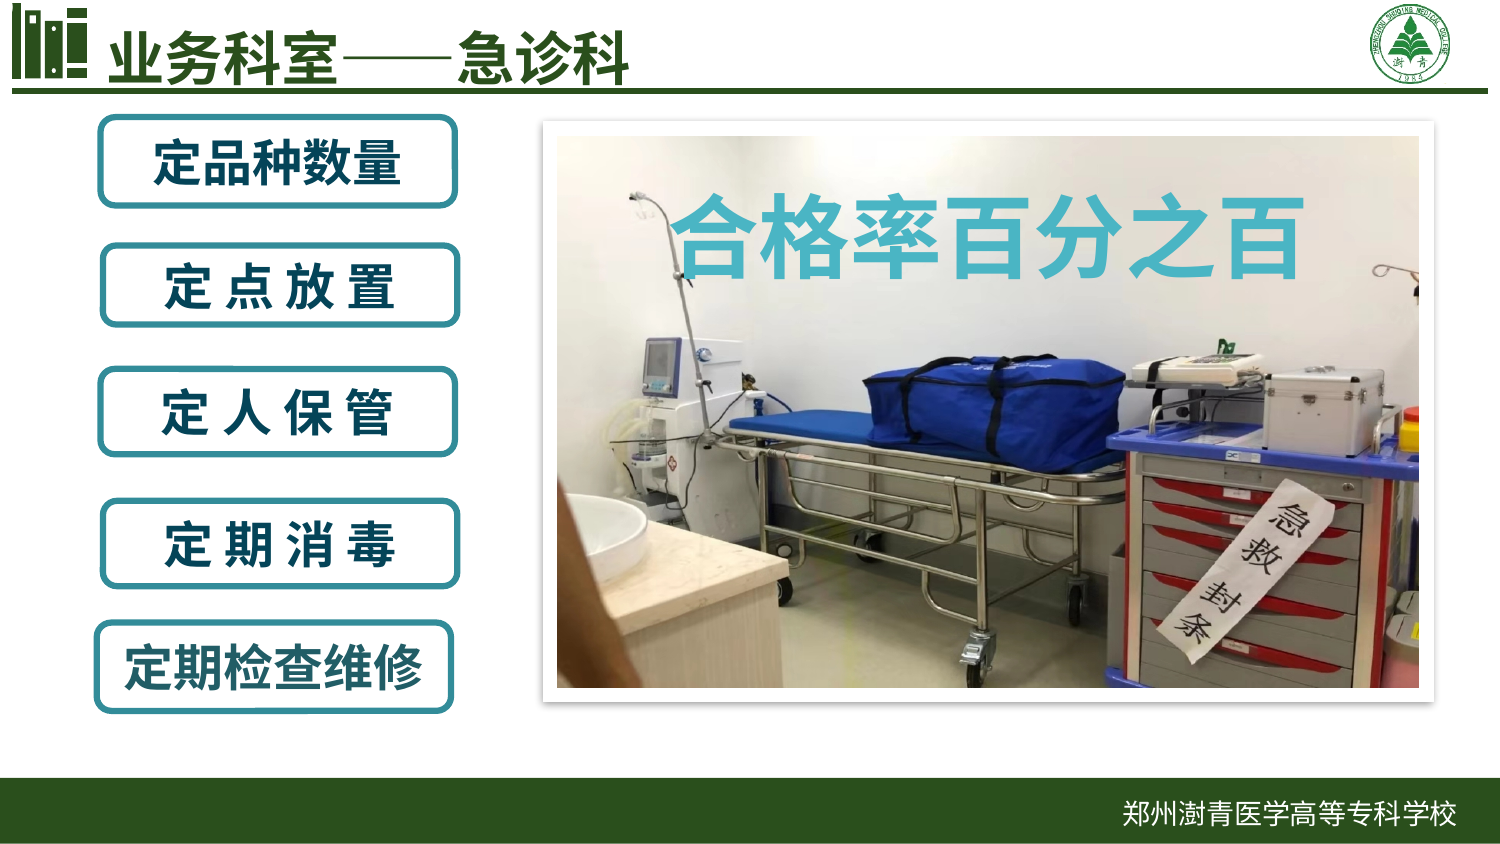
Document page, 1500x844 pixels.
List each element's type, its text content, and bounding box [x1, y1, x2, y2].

text_box 定 人 保 管 [99, 367, 456, 456]
picture [1386, 4, 1450, 84]
text_box 定 期 消 毒 [101, 499, 459, 588]
title 业务科室——急诊科 [91, 0, 1386, 139]
text_box 定 点 放 置 [101, 244, 459, 326]
text_box 定品种数量 [99, 116, 456, 207]
picture [557, 135, 1420, 688]
text_box 定期检查维修 [95, 621, 453, 712]
